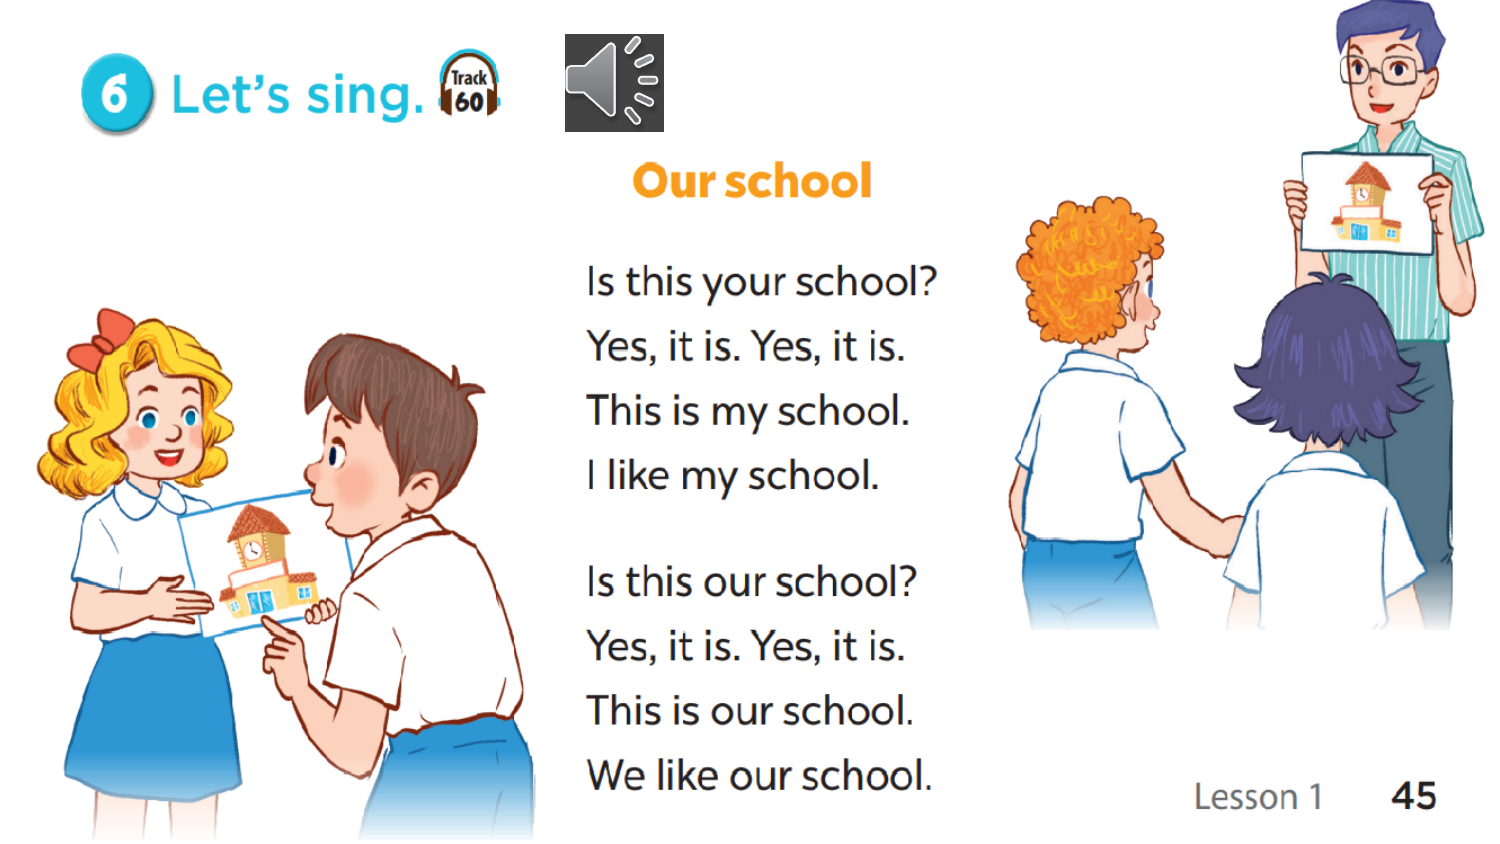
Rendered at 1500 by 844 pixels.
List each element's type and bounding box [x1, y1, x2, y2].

text_box [0, 0, 1500, 844]
picture [564, 32, 665, 134]
